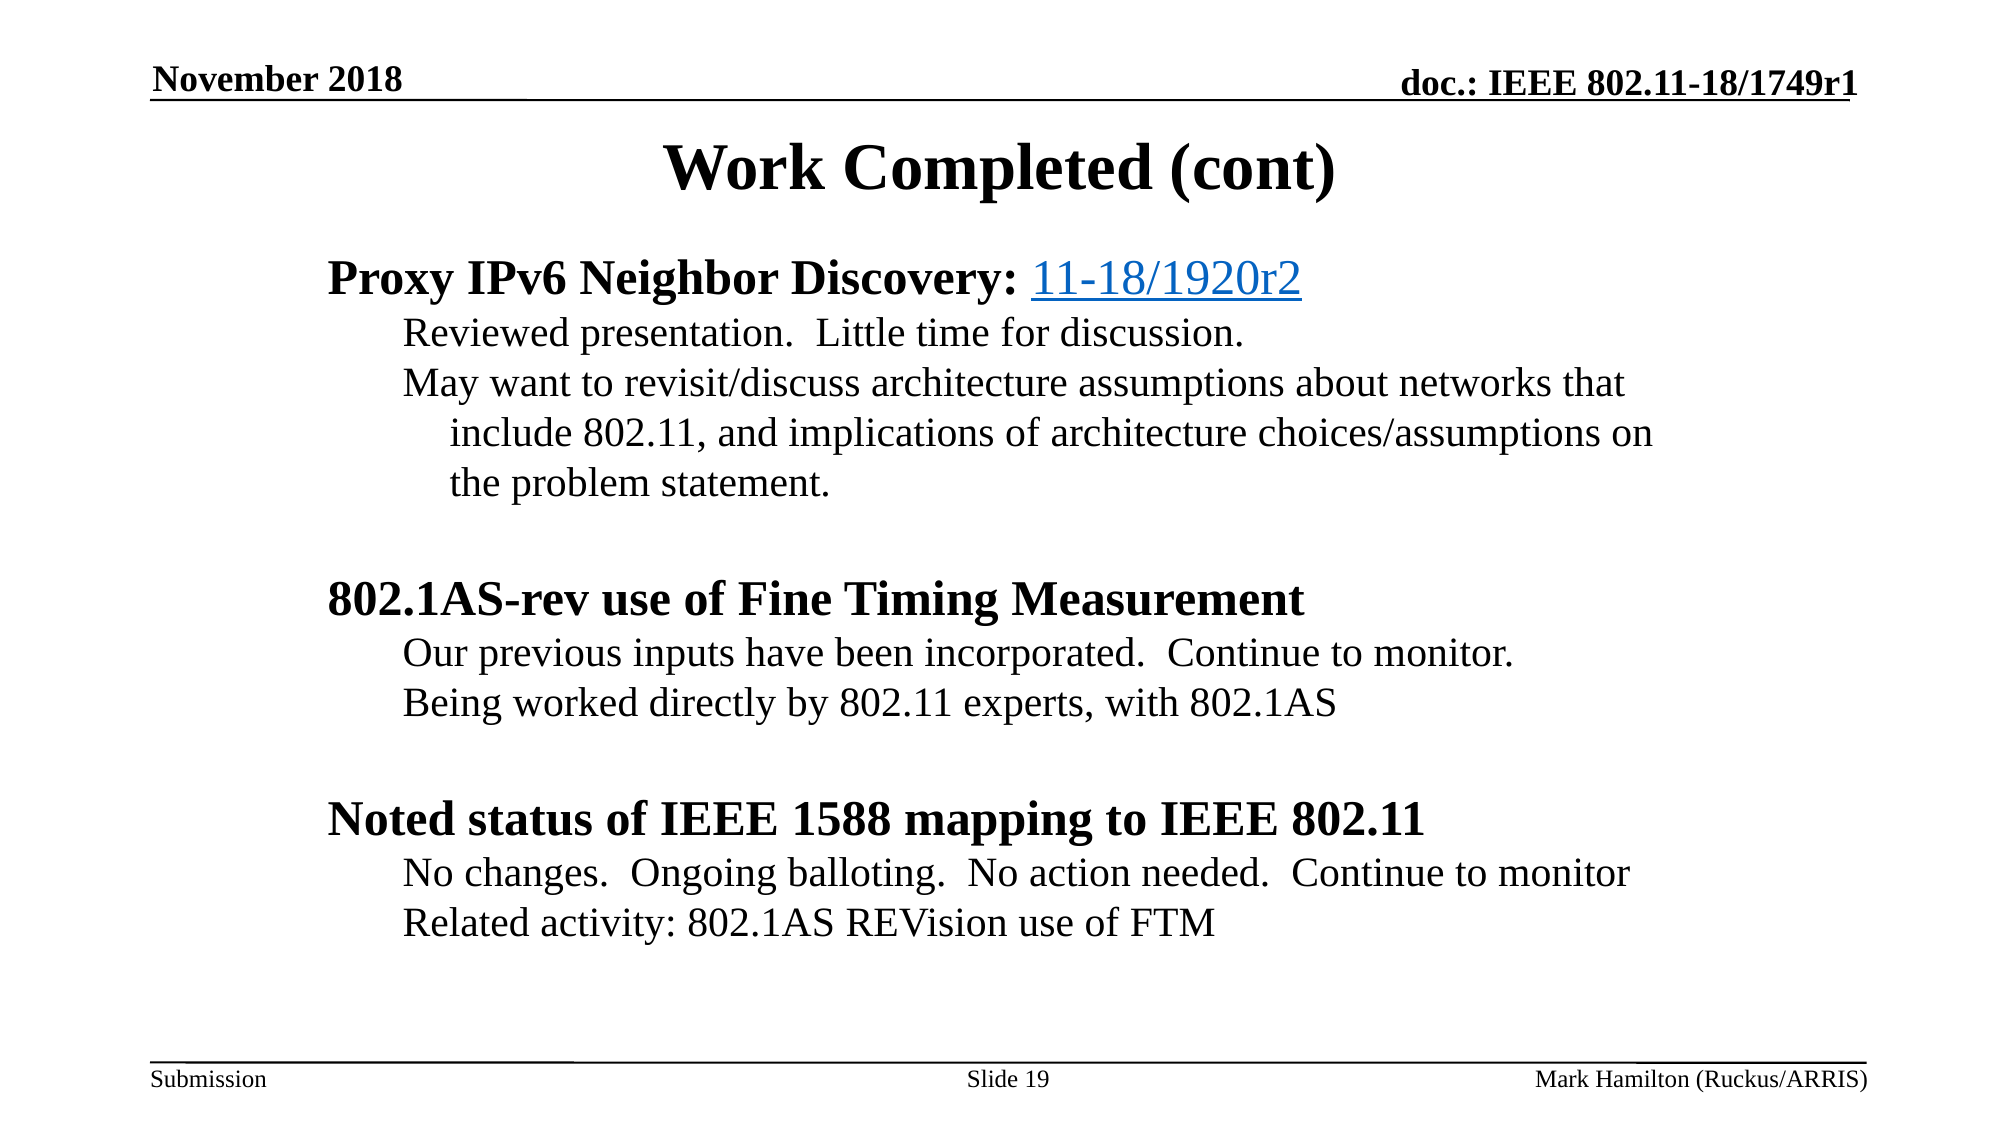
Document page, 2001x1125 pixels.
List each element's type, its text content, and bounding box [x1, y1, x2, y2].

footer Mark Hamilton (Ruckus/ARRIS) [1171, 1061, 1869, 1093]
list Proxy IPv6 Neighbor Discovery: 11-18/1920r2 Reviewed presentation. Little time for discussion. May want to revisit/discuss architecture assumptions about networks that include 802.11, and implications of architecture choices/assumptions on the problem statement. 802.1AS-rev use of Fine Timing Measurement Our previous inputs have been incorporated. Continue to monitor. Being worked directly by 802.11 experts, with 802.1AS Noted status of IEEE 1588 mapping to IEEE 802.11 No changes. Ongoing balloting. No action needed. Continue to monitor Related activity: 802.1AS REVision use of FTM [312, 237, 1688, 1063]
title Work Completed (cont) [362, 112, 1638, 213]
slide_number Slide 19 [950, 1061, 1067, 1123]
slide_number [152, 54, 563, 100]
